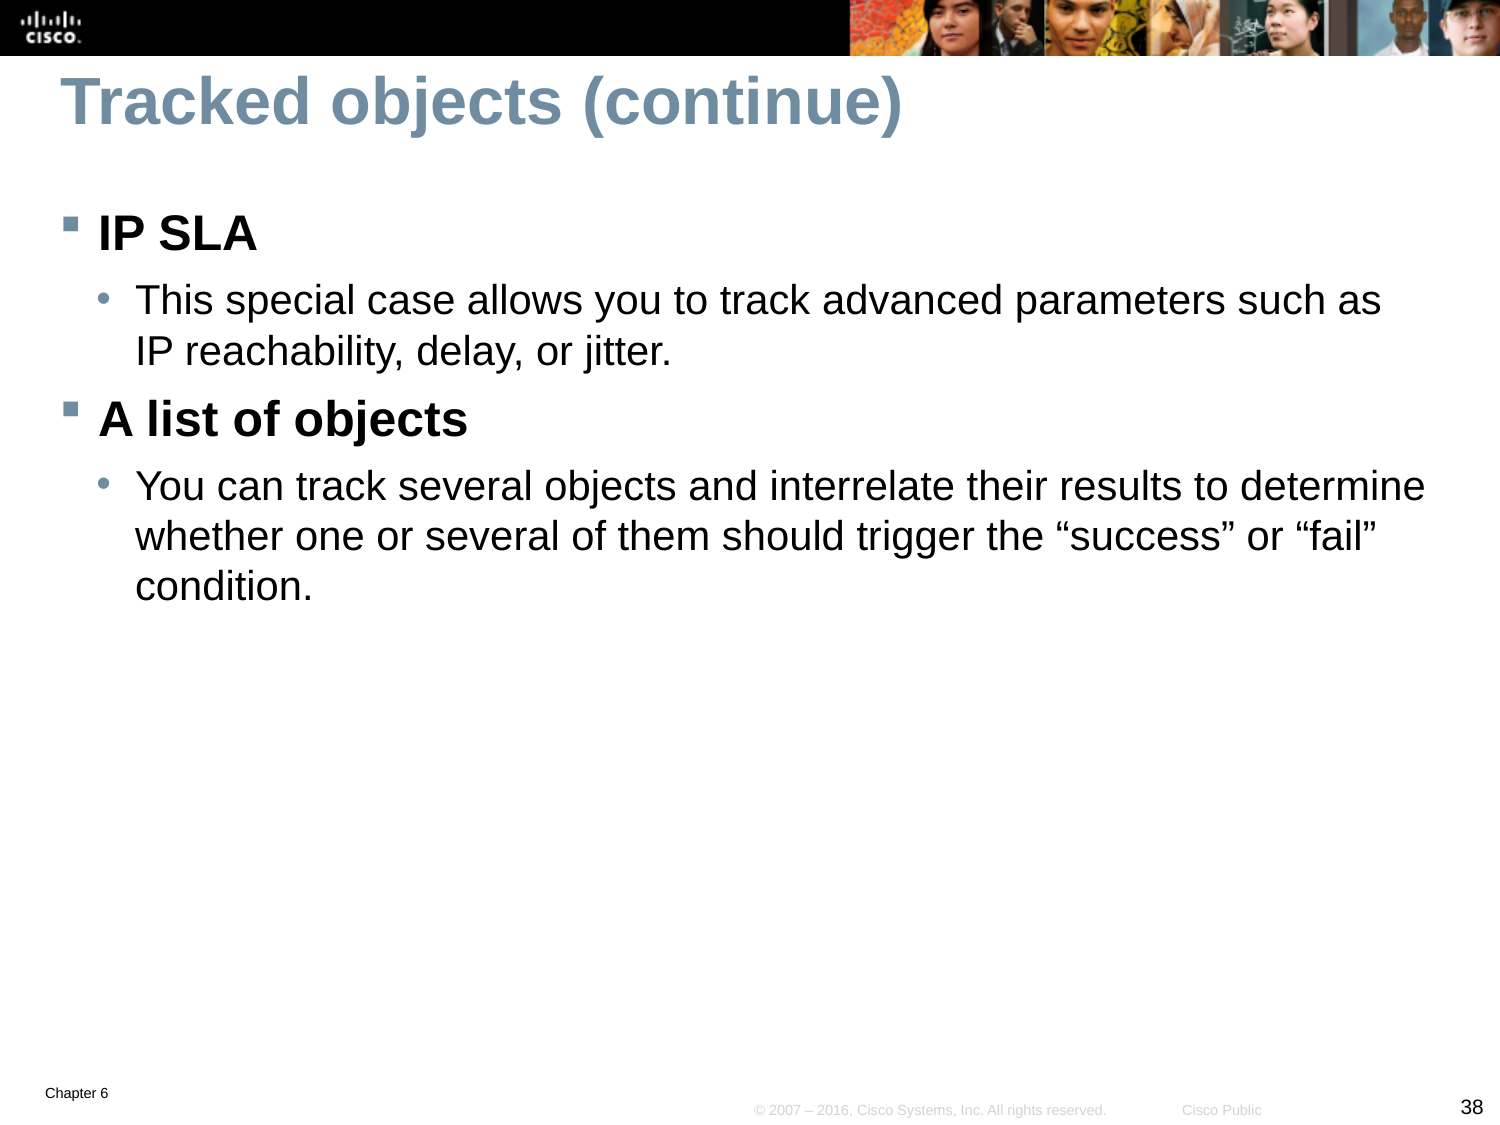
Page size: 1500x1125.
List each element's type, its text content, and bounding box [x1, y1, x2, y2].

picture [0, 0, 1500, 56]
list IP SLA This special case allows you to track advanced parameters such as IP reachability, delay, or jitter. A list of objects You can track several objects and interrelate their results to determine whether one or several of them should trigger the “success” or “fail” condition. [45, 193, 1444, 1037]
title Tracked objects (continue) [45, 59, 1444, 182]
